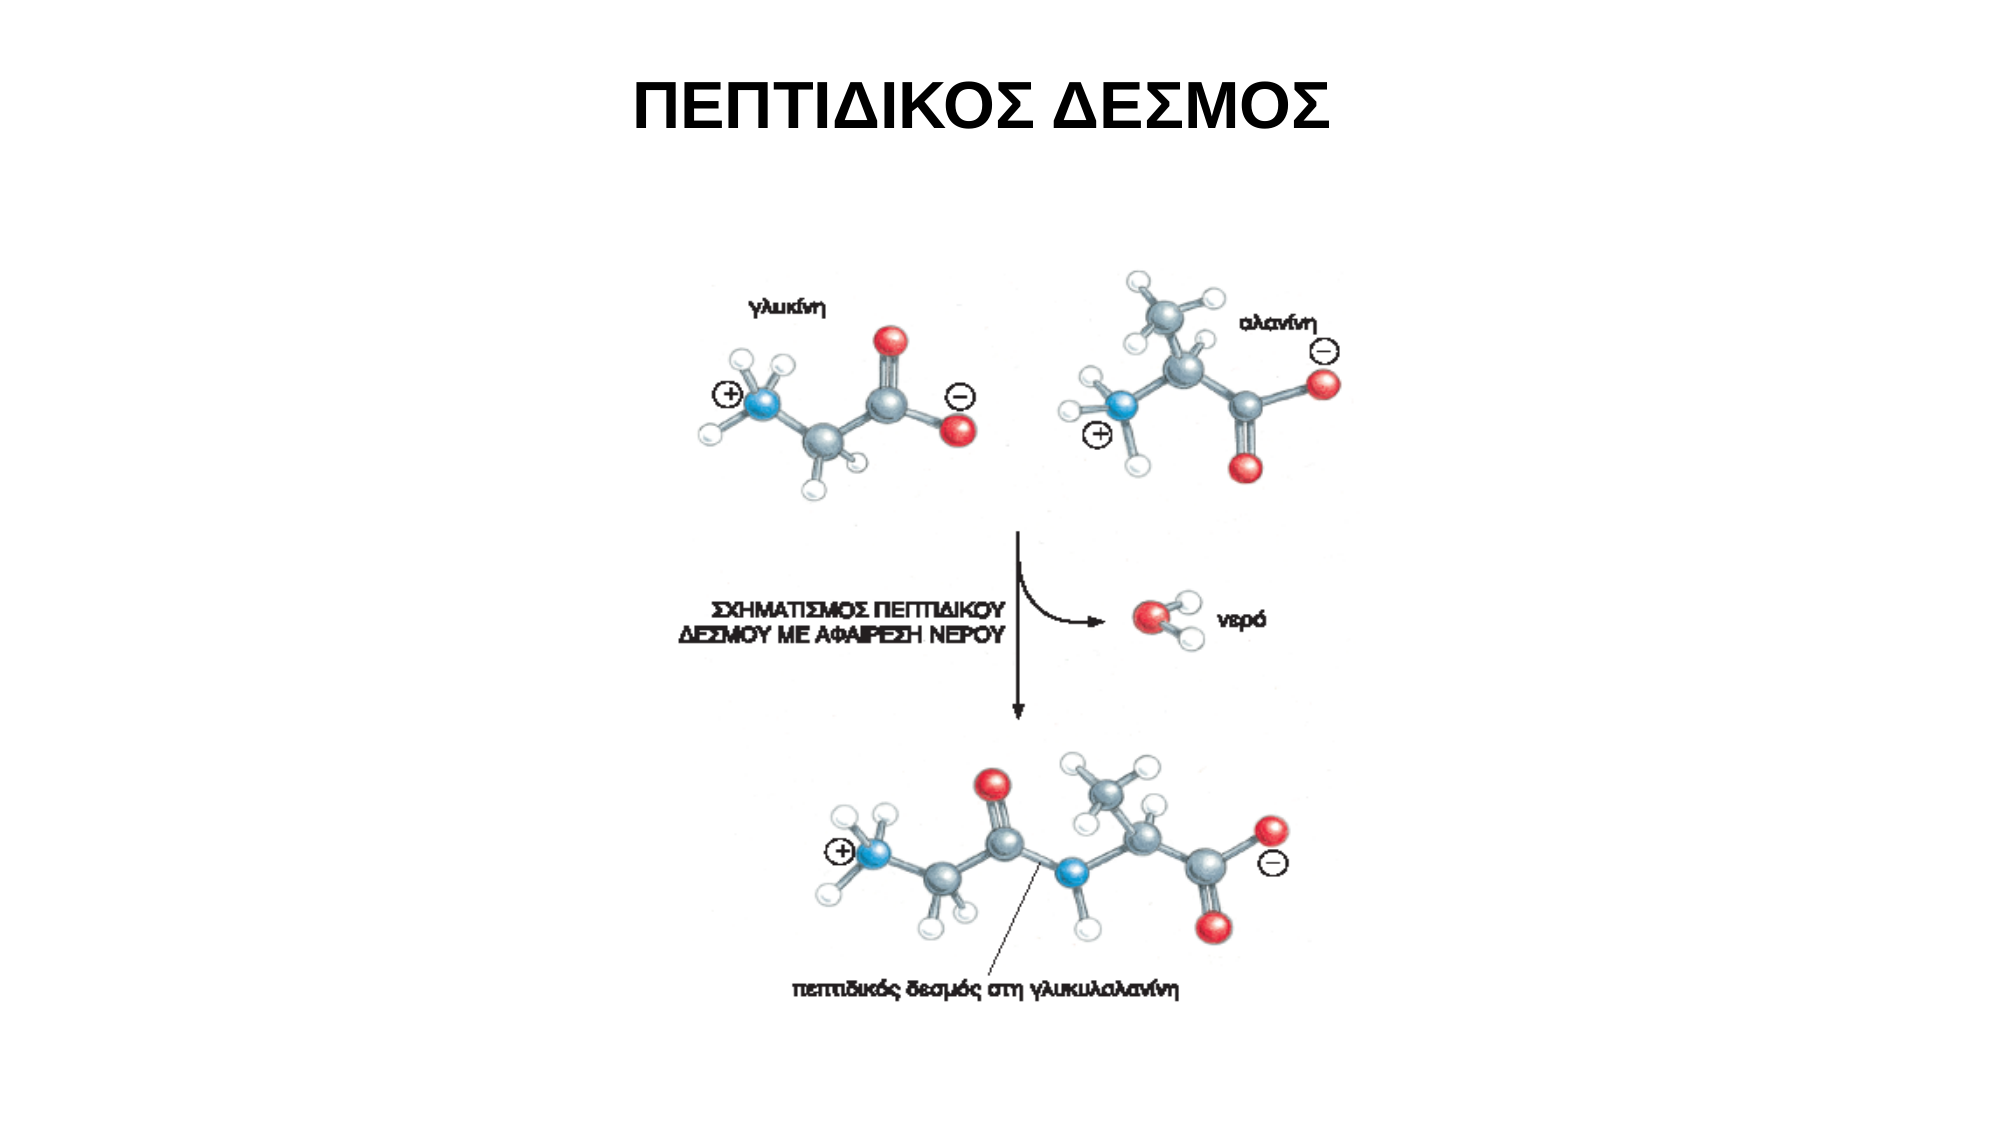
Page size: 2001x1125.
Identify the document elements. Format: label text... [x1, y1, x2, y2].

text_box ΠΕΠΤΙΔΙΚΟΣ ΔΕΣΜΟΣ [338, 54, 1626, 150]
picture [450, 231, 1550, 1083]
